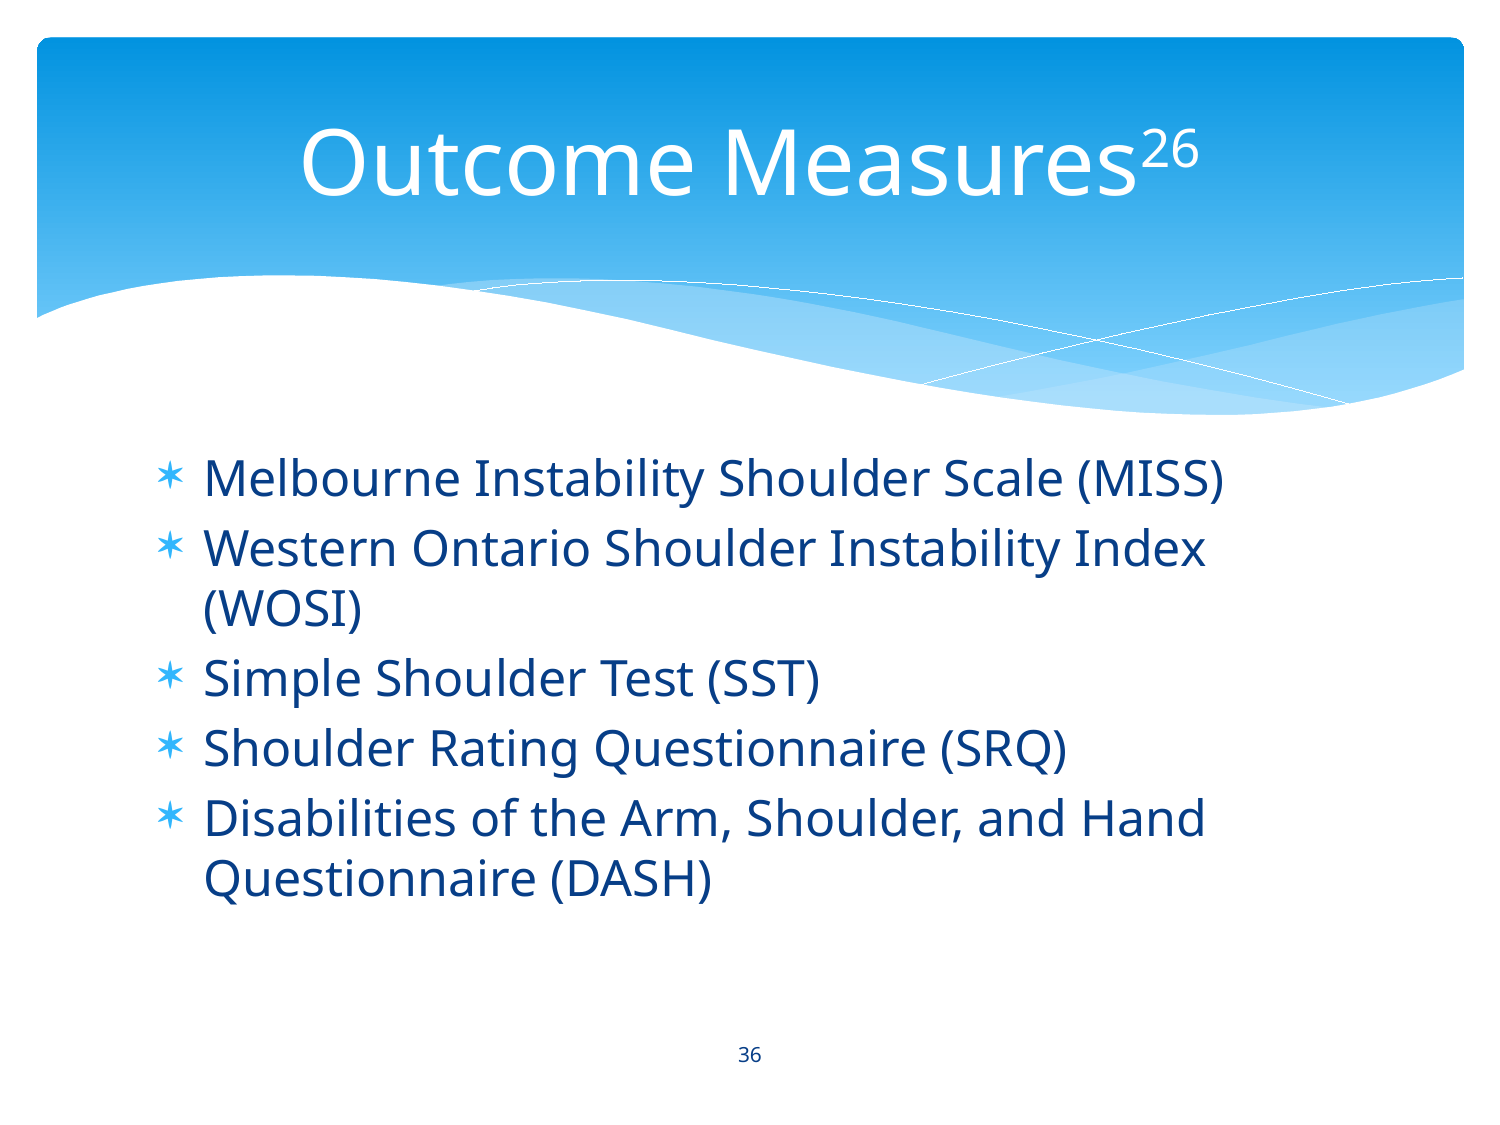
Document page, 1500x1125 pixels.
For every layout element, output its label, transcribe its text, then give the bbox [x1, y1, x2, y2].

slide_number 36 [654, 1025, 846, 1086]
title Outcome Measures26 [75, 55, 1425, 261]
list Melbourne Instability Shoulder Scale (MISS) Western Ontario Shoulder Instability Index (WOSI) Simple Shoulder Test (SST) Shoulder Rating Questionnaire (SRQ) Disabilities of the Arm, Shoulder, and Hand Questionnaire (DASH) [143, 438, 1359, 1005]
